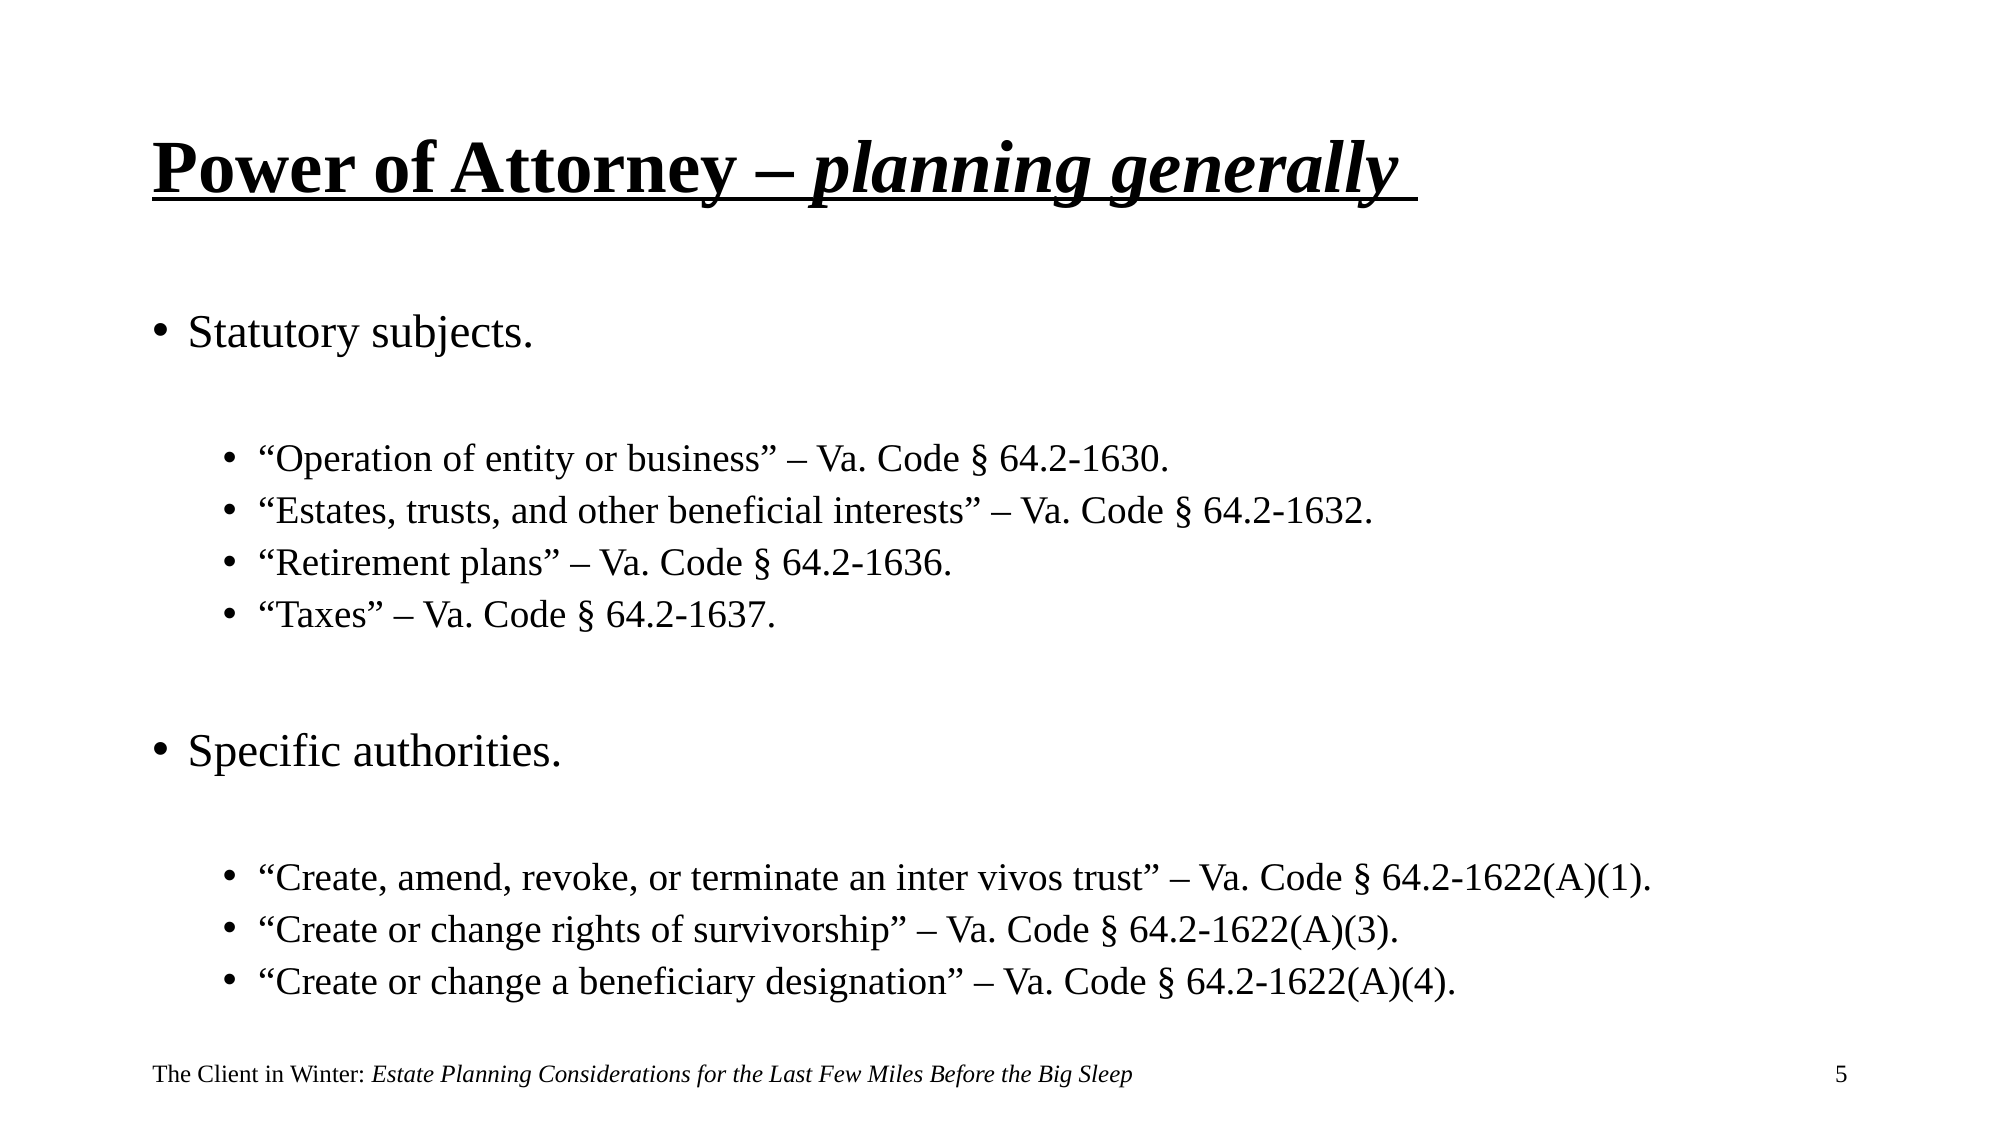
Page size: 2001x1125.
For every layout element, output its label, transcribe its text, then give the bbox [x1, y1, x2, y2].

slide_number 5 [1412, 1042, 1863, 1103]
title Power of Attorney – planning generally [137, 59, 1863, 278]
text_box The Client in Winter: Estate Planning Considerations for the Last Few Miles Before the Big Sleep [137, 1042, 1157, 1103]
list Statutory subjects. “Operation of entity or business” – Va. Code § 64.2-1630. “Estates, trusts, and other beneficial interests” – Va. Code § 64.2-1632. “Retirement plans” – Va. Code § 64.2-1636. “Taxes” – Va. Code § 64.2-1637. Specific authorities. “Create, amend, revoke, or terminate an inter vivos trust” – Va. Code § 64.2-1622(A)(1). “Create or change rights of survivorship” – Va. Code § 64.2-1622(A)(3). “Create or change a beneficiary designation” – Va. Code § 64.2-1622(A)(4). [137, 299, 1863, 1014]
